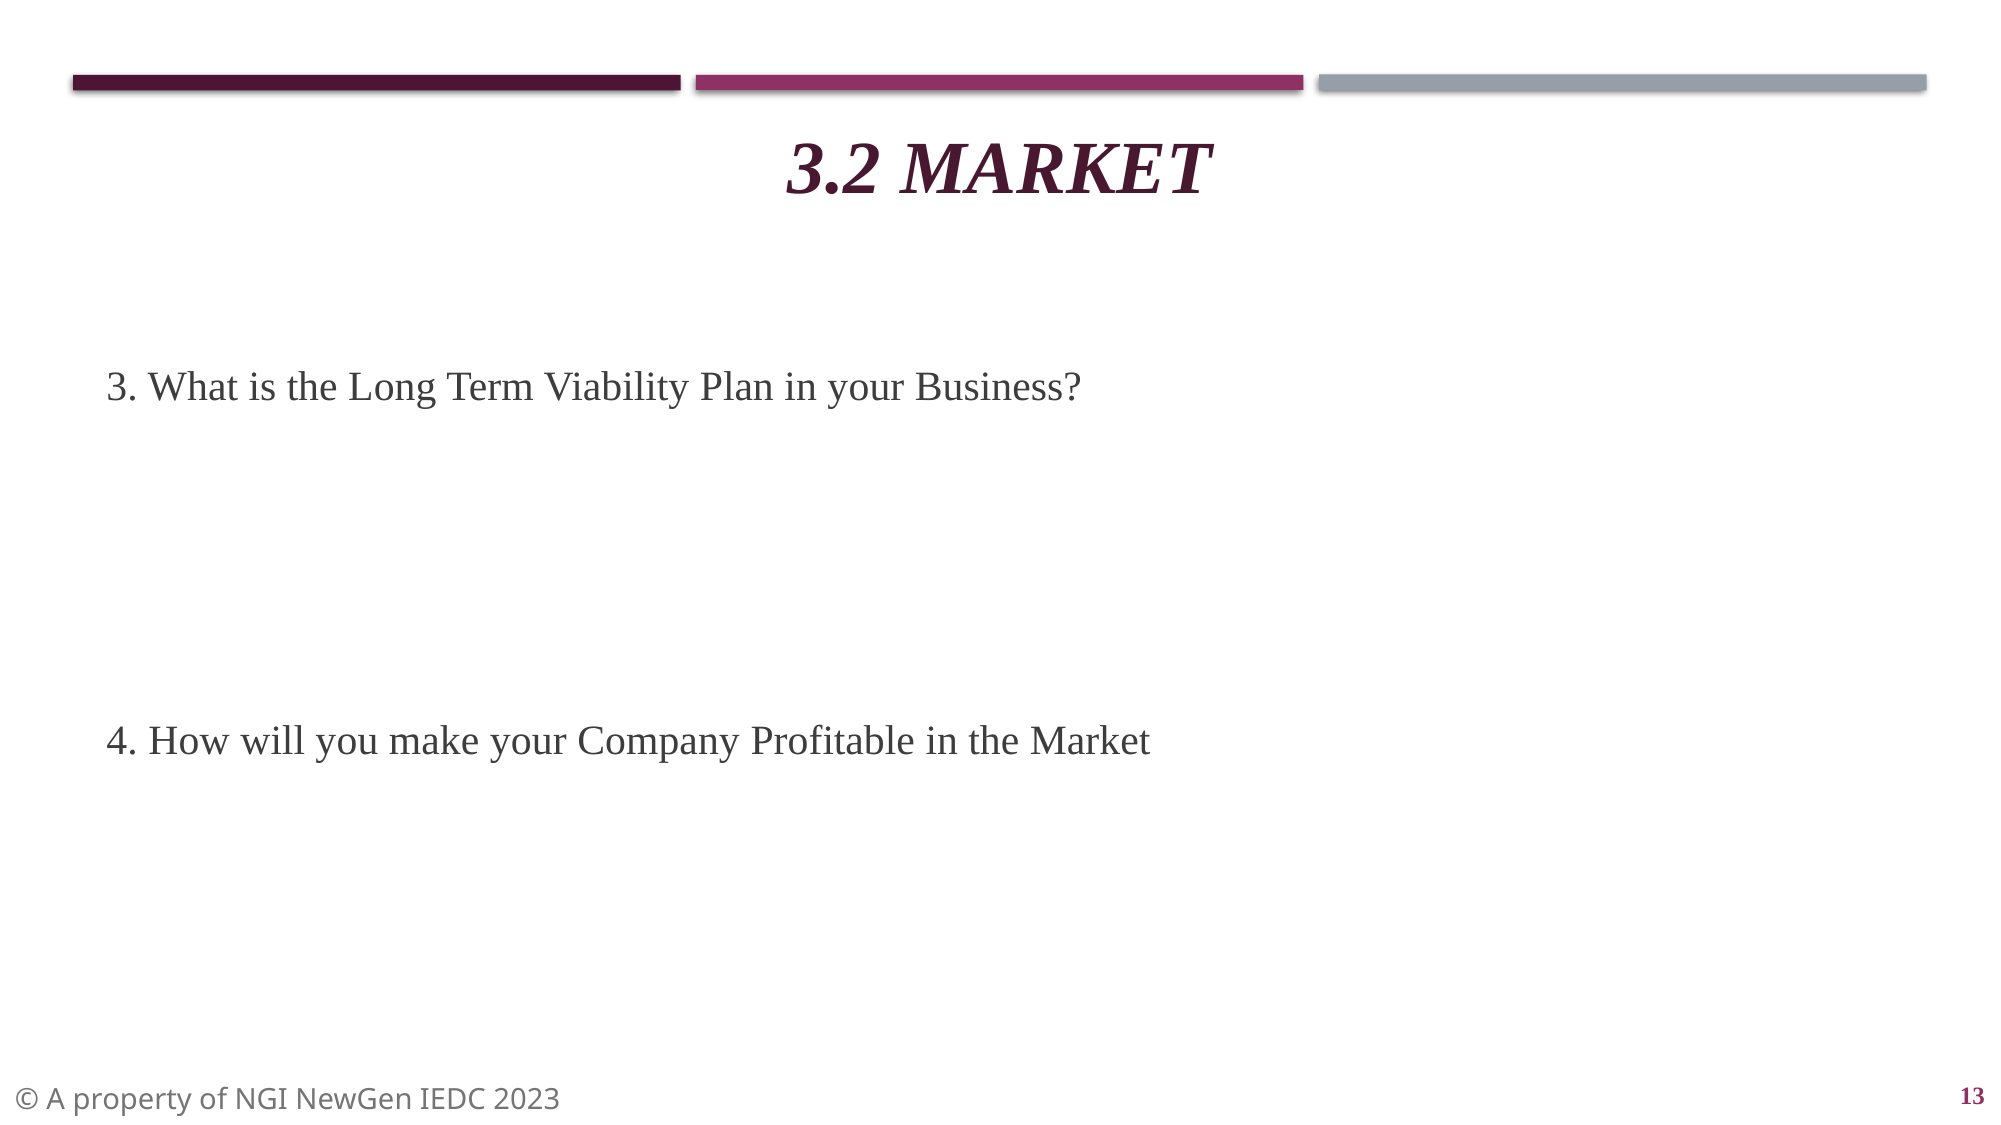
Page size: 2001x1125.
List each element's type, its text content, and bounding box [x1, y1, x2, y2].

title 3.2 MARKET [95, 115, 1905, 217]
text_box © A property of NGI NewGen IEDC 2023 [0, 1072, 615, 1123]
list 3. What is the Long Term Viability Plan in your Business? 4. How will you make your Company Profitable in the Market [91, 245, 1901, 948]
slide_number 13 [1833, 1065, 2000, 1125]
